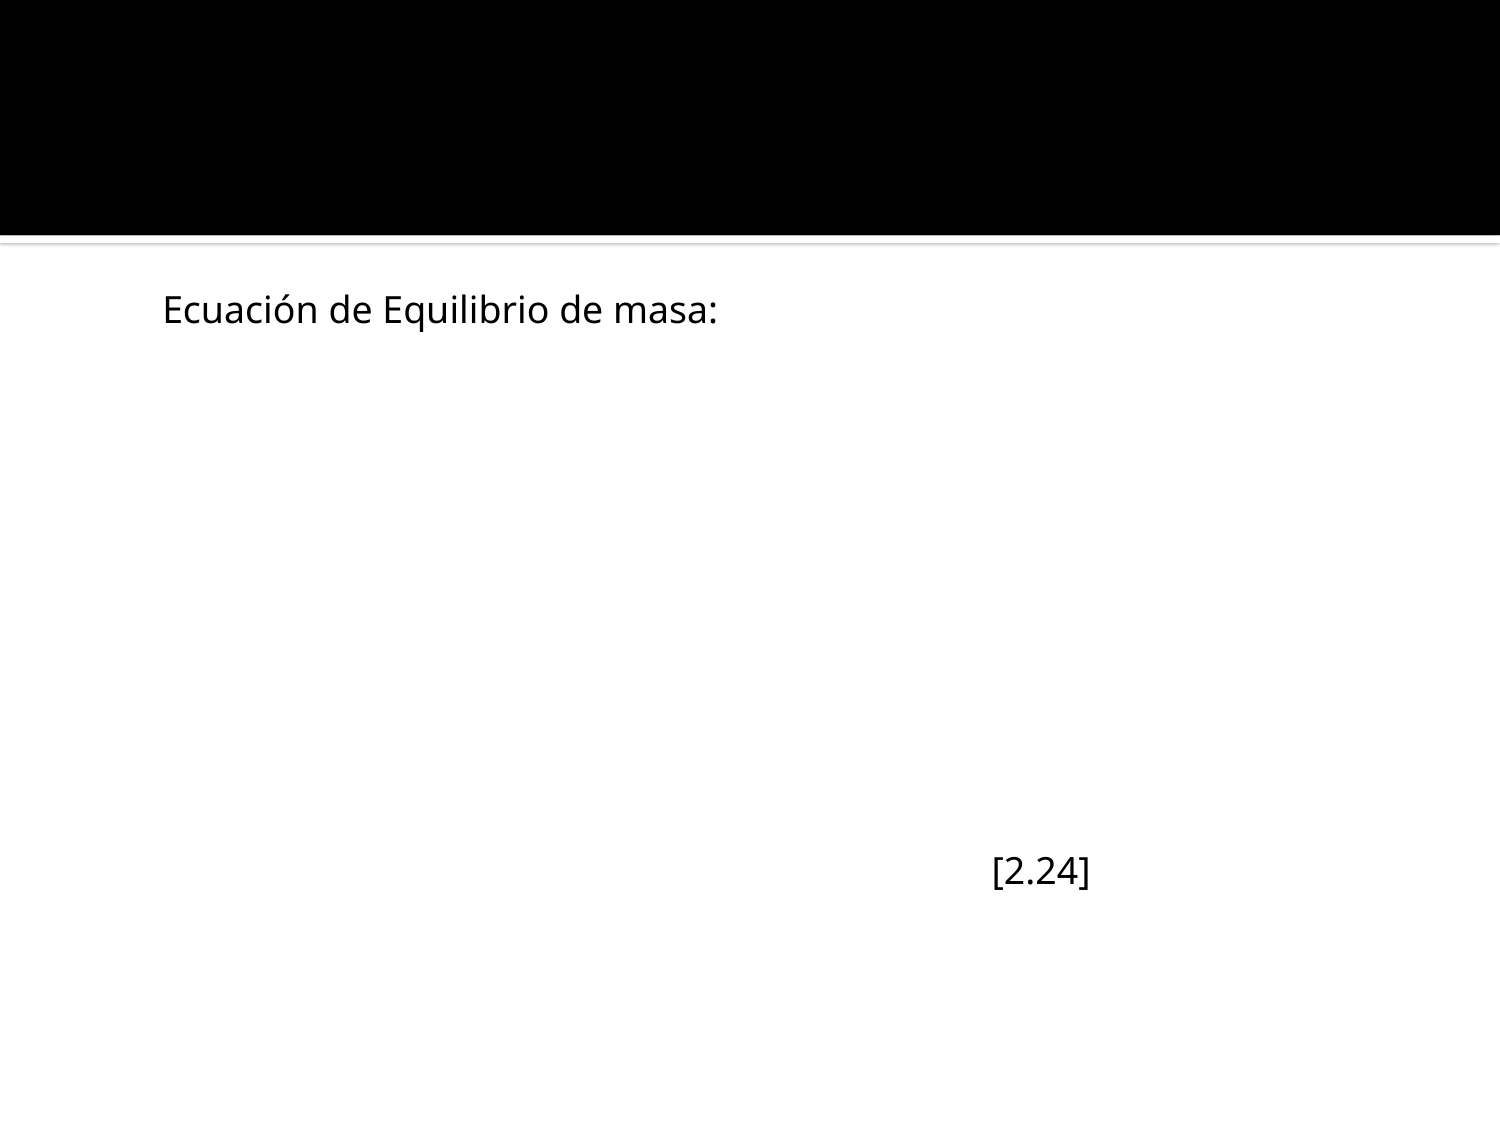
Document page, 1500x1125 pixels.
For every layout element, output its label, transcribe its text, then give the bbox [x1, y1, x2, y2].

text_box Ecuación de Equilibrio de masa: [147, 278, 1294, 384]
